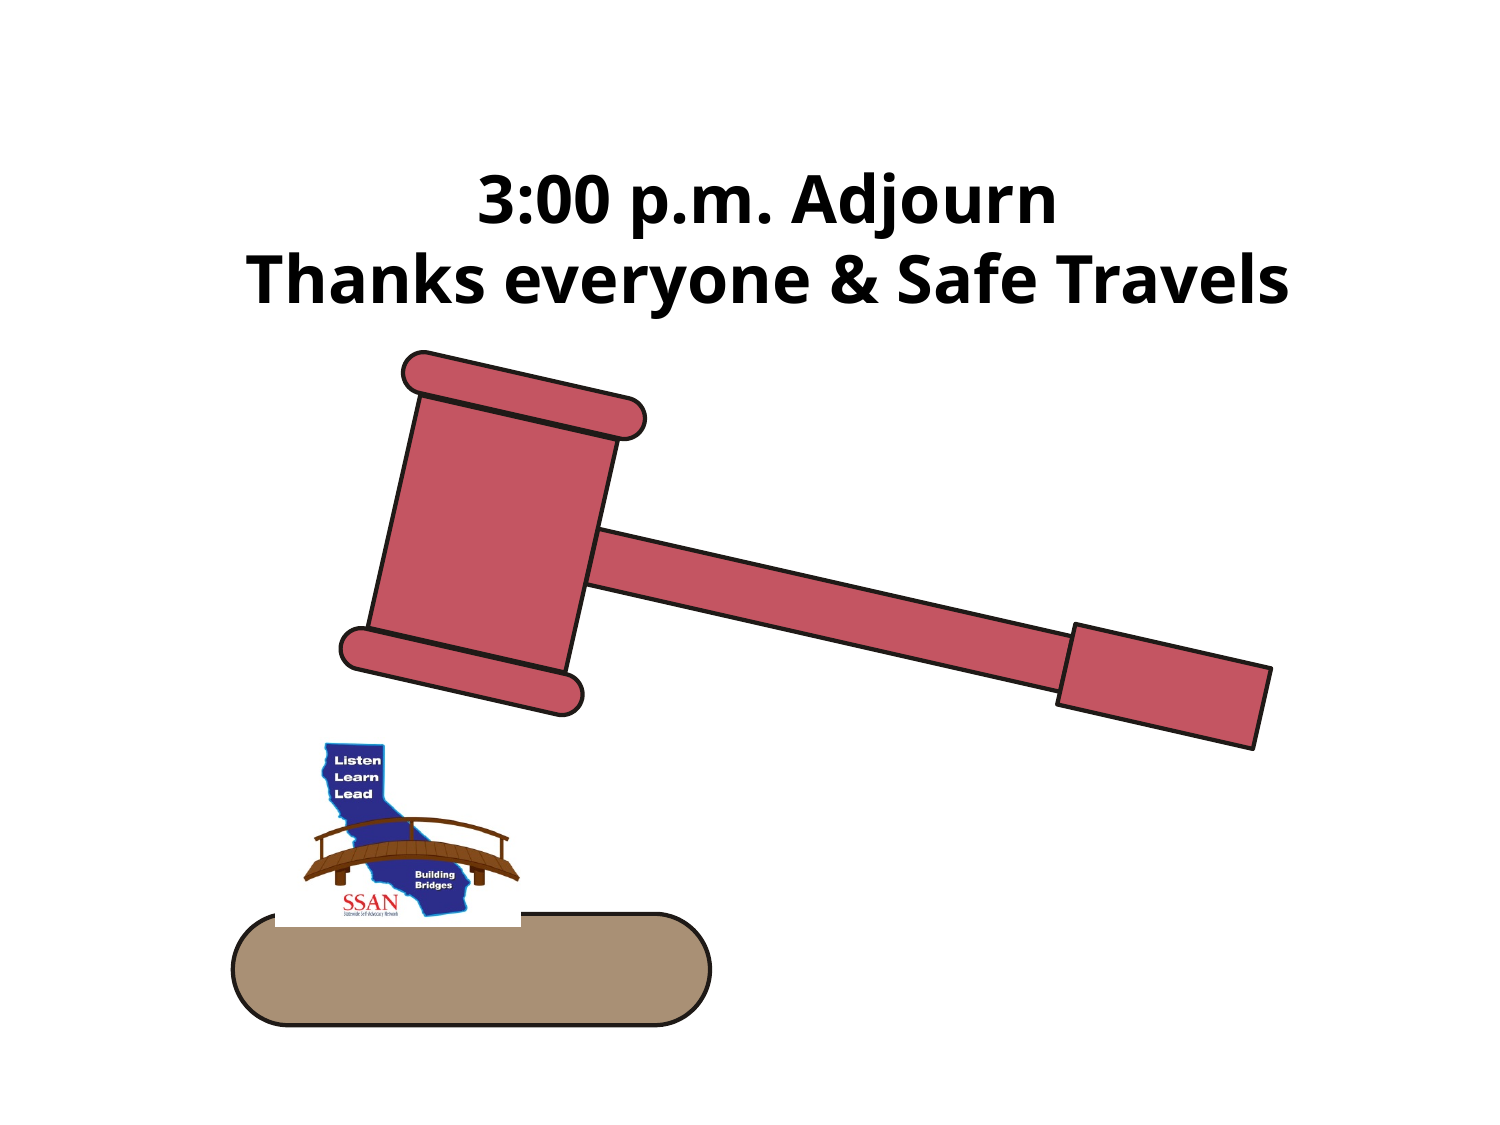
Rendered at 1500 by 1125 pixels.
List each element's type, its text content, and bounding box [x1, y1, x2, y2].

text_box 3:00 p.m. Adjourn Thanks everyone & Safe Travels [124, 149, 1413, 325]
picture [230, 349, 1274, 1028]
